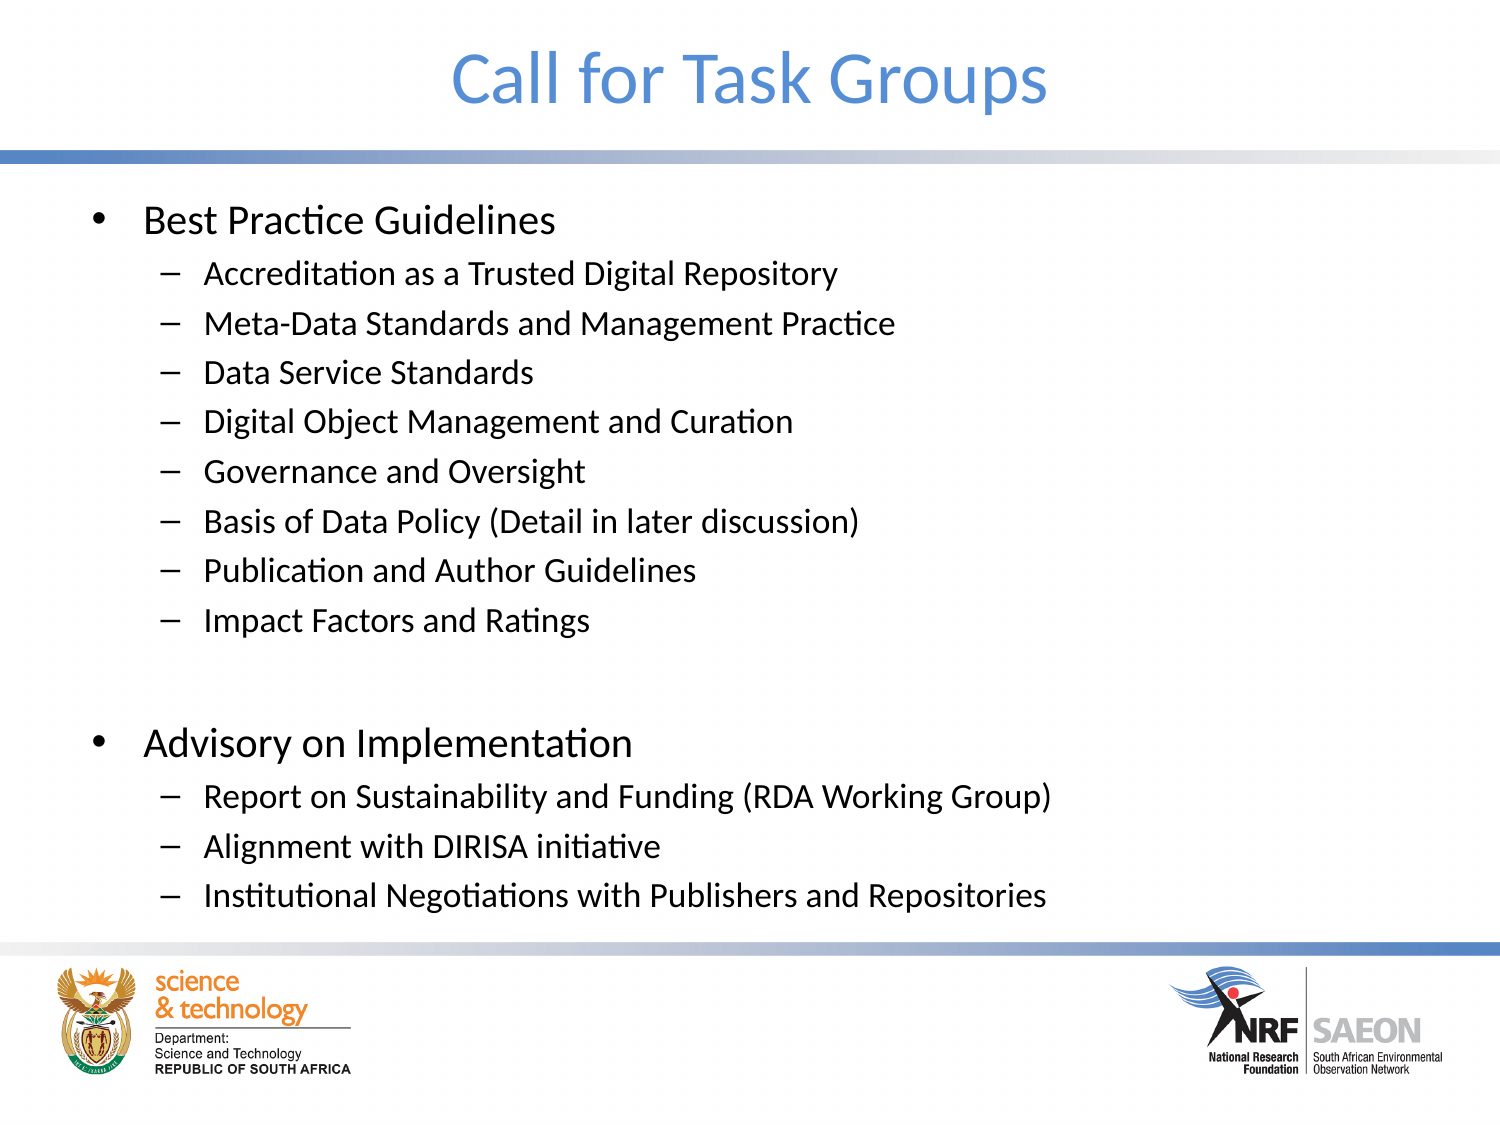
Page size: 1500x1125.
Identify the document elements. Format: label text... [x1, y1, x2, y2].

picture [0, 149, 1500, 1125]
title Call for Task Groups [0, 0, 1500, 149]
list Best Practice Guidelines Accreditation as a Trusted Digital Repository Meta-Data Standards and Management Practice Data Service Standards Digital Object Management and Curation Governance and Oversight Basis of Data Policy (Detail in later discussion) Publication and Author Guidelines Impact Factors and Ratings Advisory on Implementation Report on Sustainability and Funding (RDA Working Group) Alignment with DIRISA initiative Institutional Negotiations with Publishers and Repositories [76, 184, 1427, 927]
